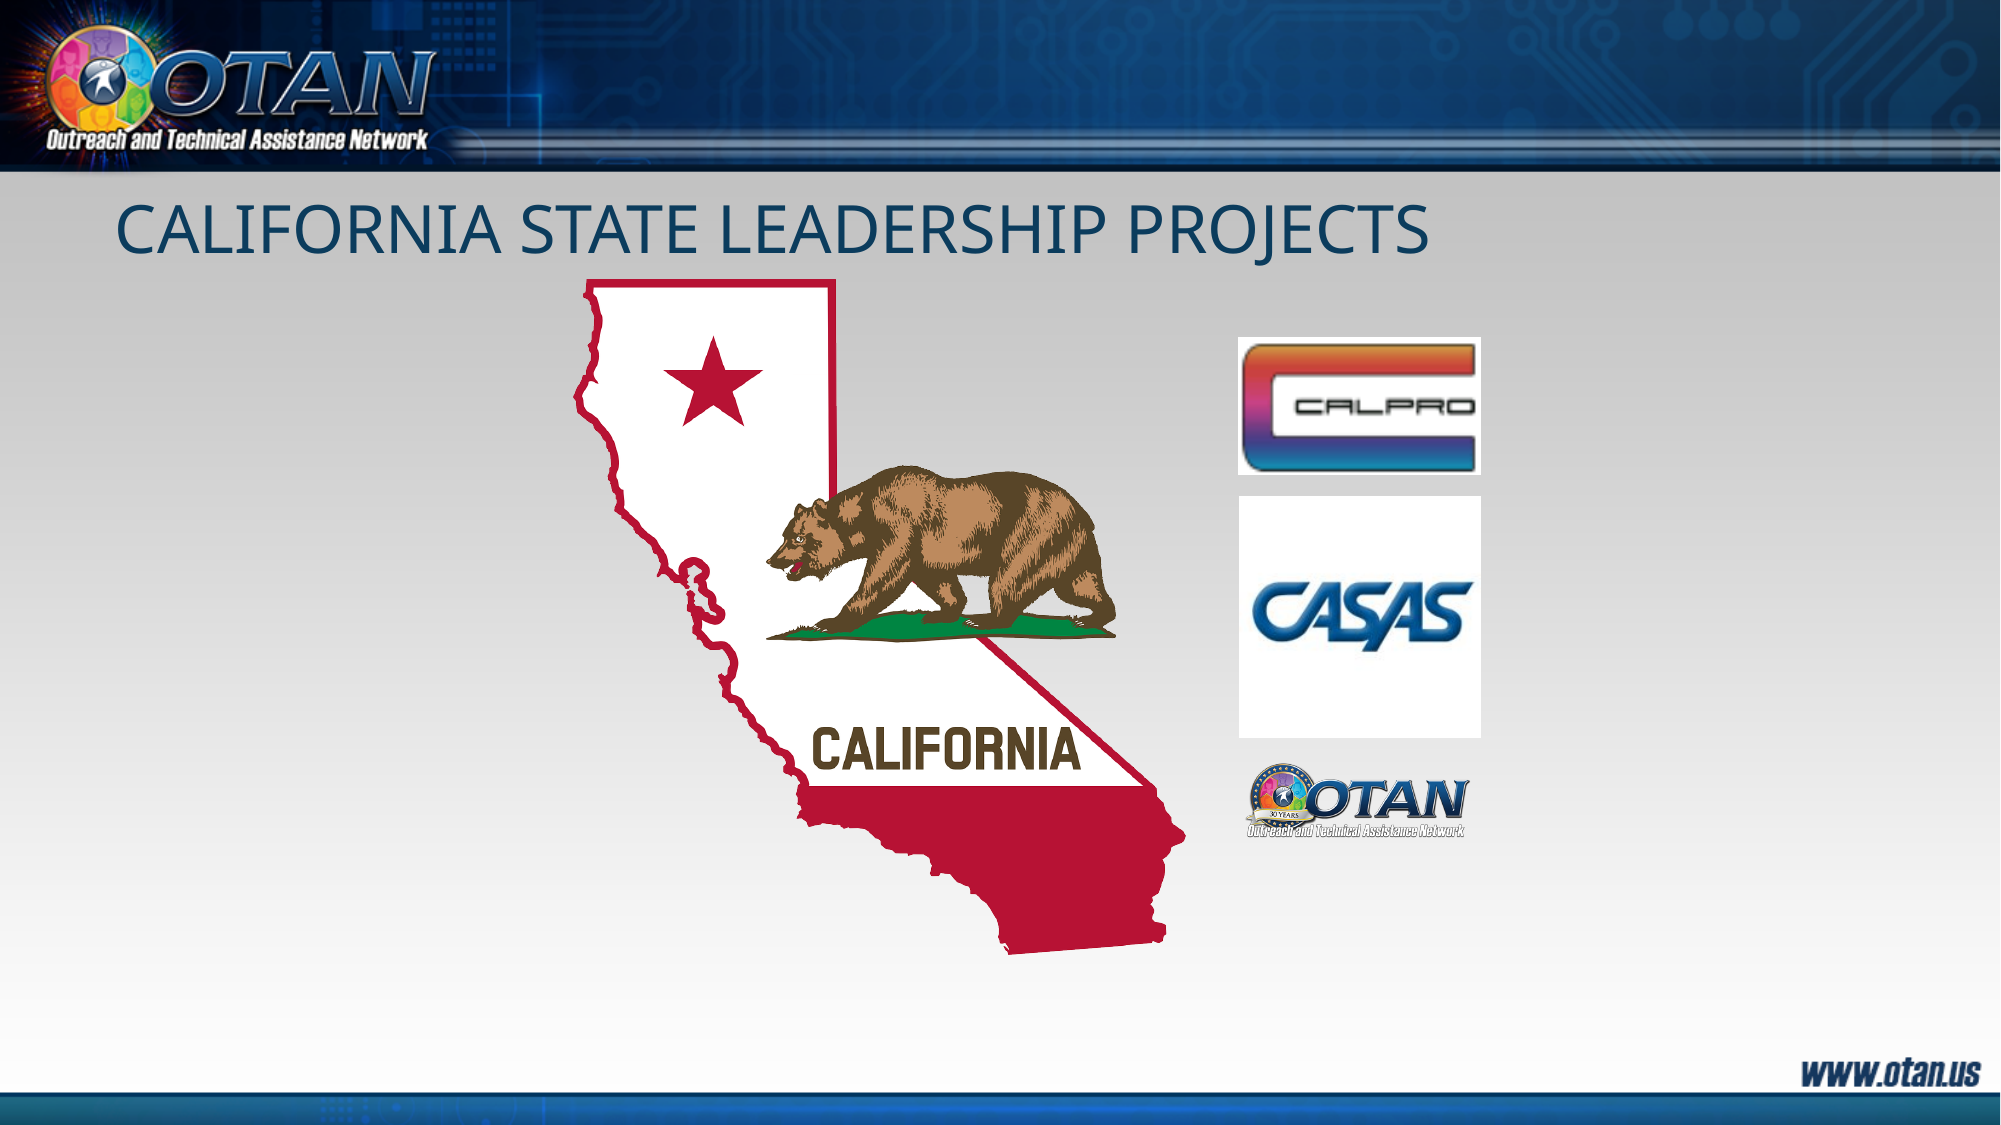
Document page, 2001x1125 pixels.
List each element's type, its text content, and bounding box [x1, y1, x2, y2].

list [573, 279, 1187, 955]
title CALIFORNIA STATE LEADERSHIP PROJECTS [99, 174, 1825, 280]
picture [0, 0, 2001, 1125]
